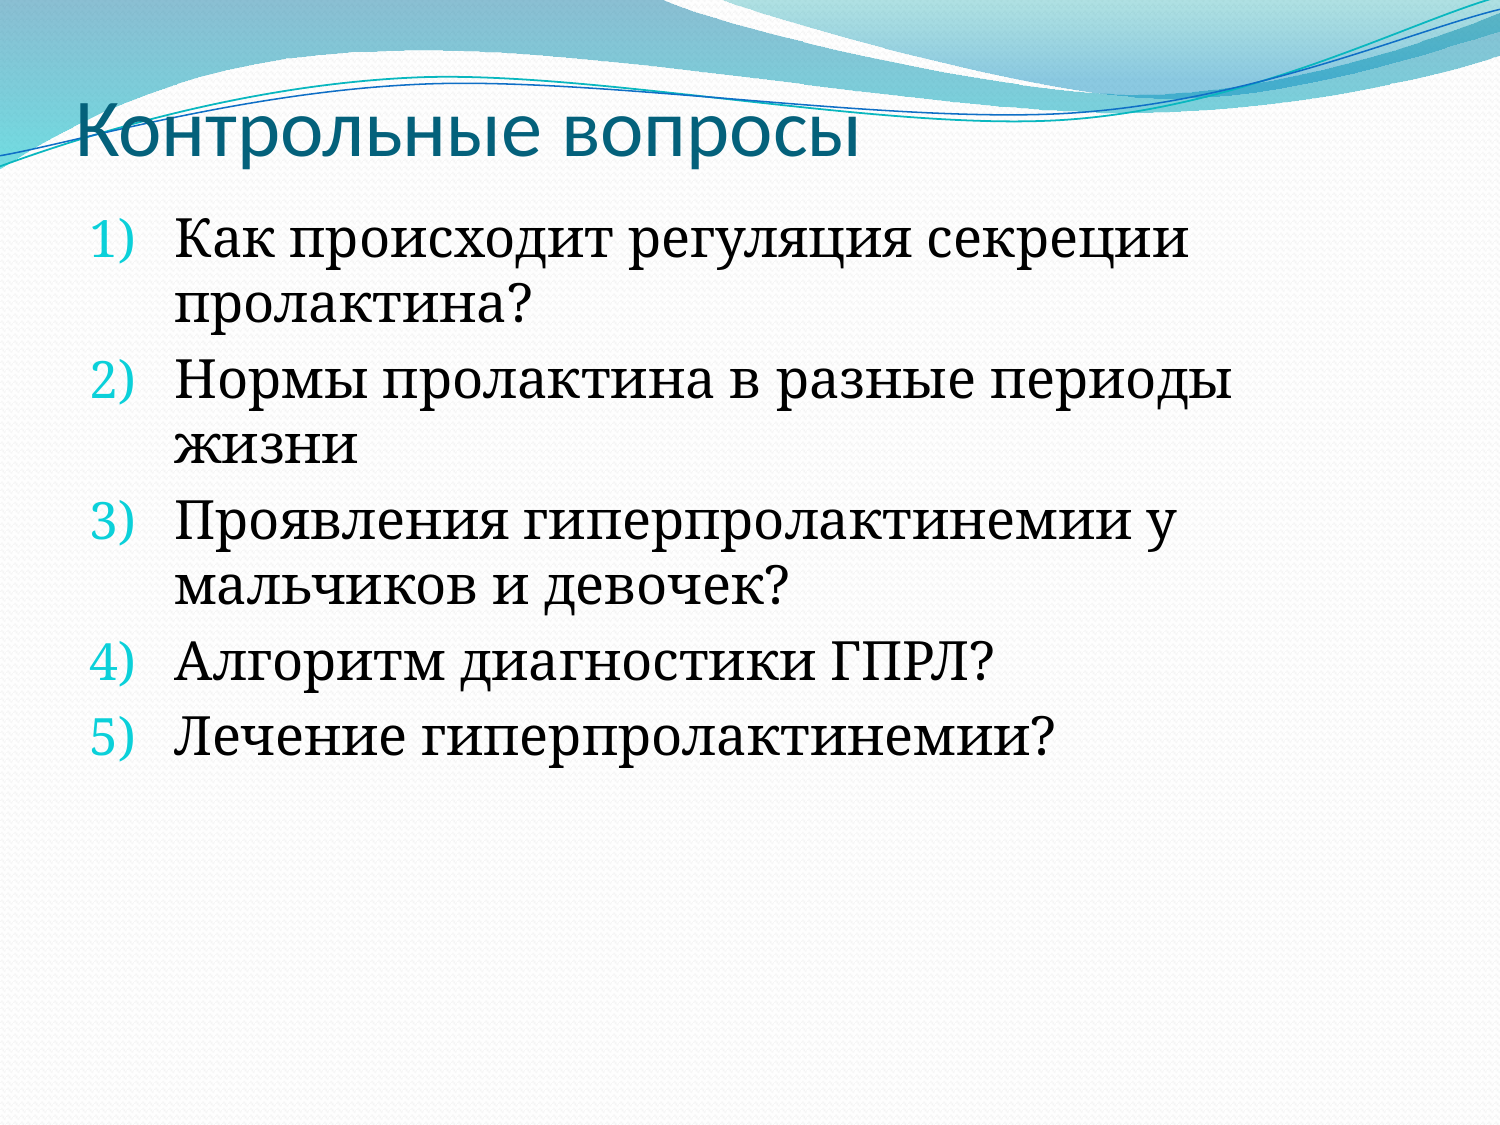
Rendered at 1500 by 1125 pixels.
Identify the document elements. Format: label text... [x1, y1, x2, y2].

title Контрольные вопросы [75, 66, 1425, 173]
list Как происходит регуляция секреции пролактина? Нормы пролактина в разные периоды жизни Проявления гиперпролактинемии у мальчиков и девочек? Алгоритм диагностики ГПРЛ? Лечение гиперпролактинемии? [75, 196, 1425, 1038]
